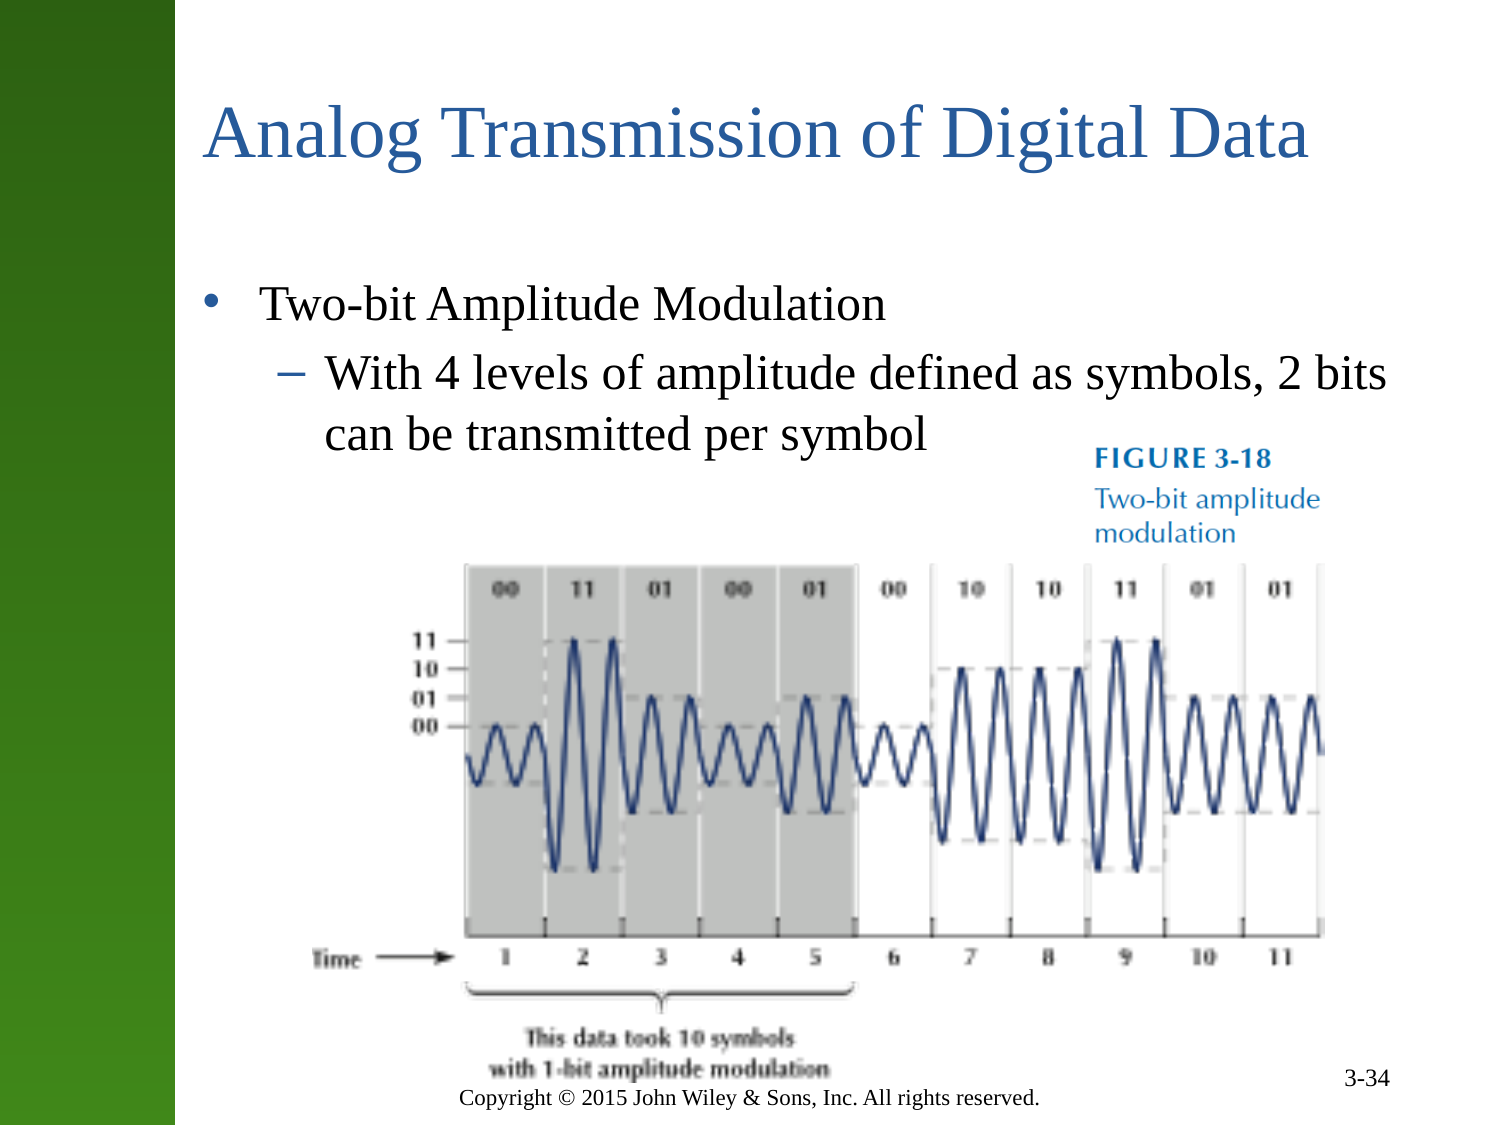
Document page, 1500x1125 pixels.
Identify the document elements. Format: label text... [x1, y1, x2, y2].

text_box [312, 436, 1326, 1083]
title Analog Transmission of Digital Data [187, 75, 1464, 263]
list Two-bit Amplitude Modulation With 4 levels of amplitude defined as symbols, 2 bits can be transmitted per symbol [187, 262, 1450, 1005]
